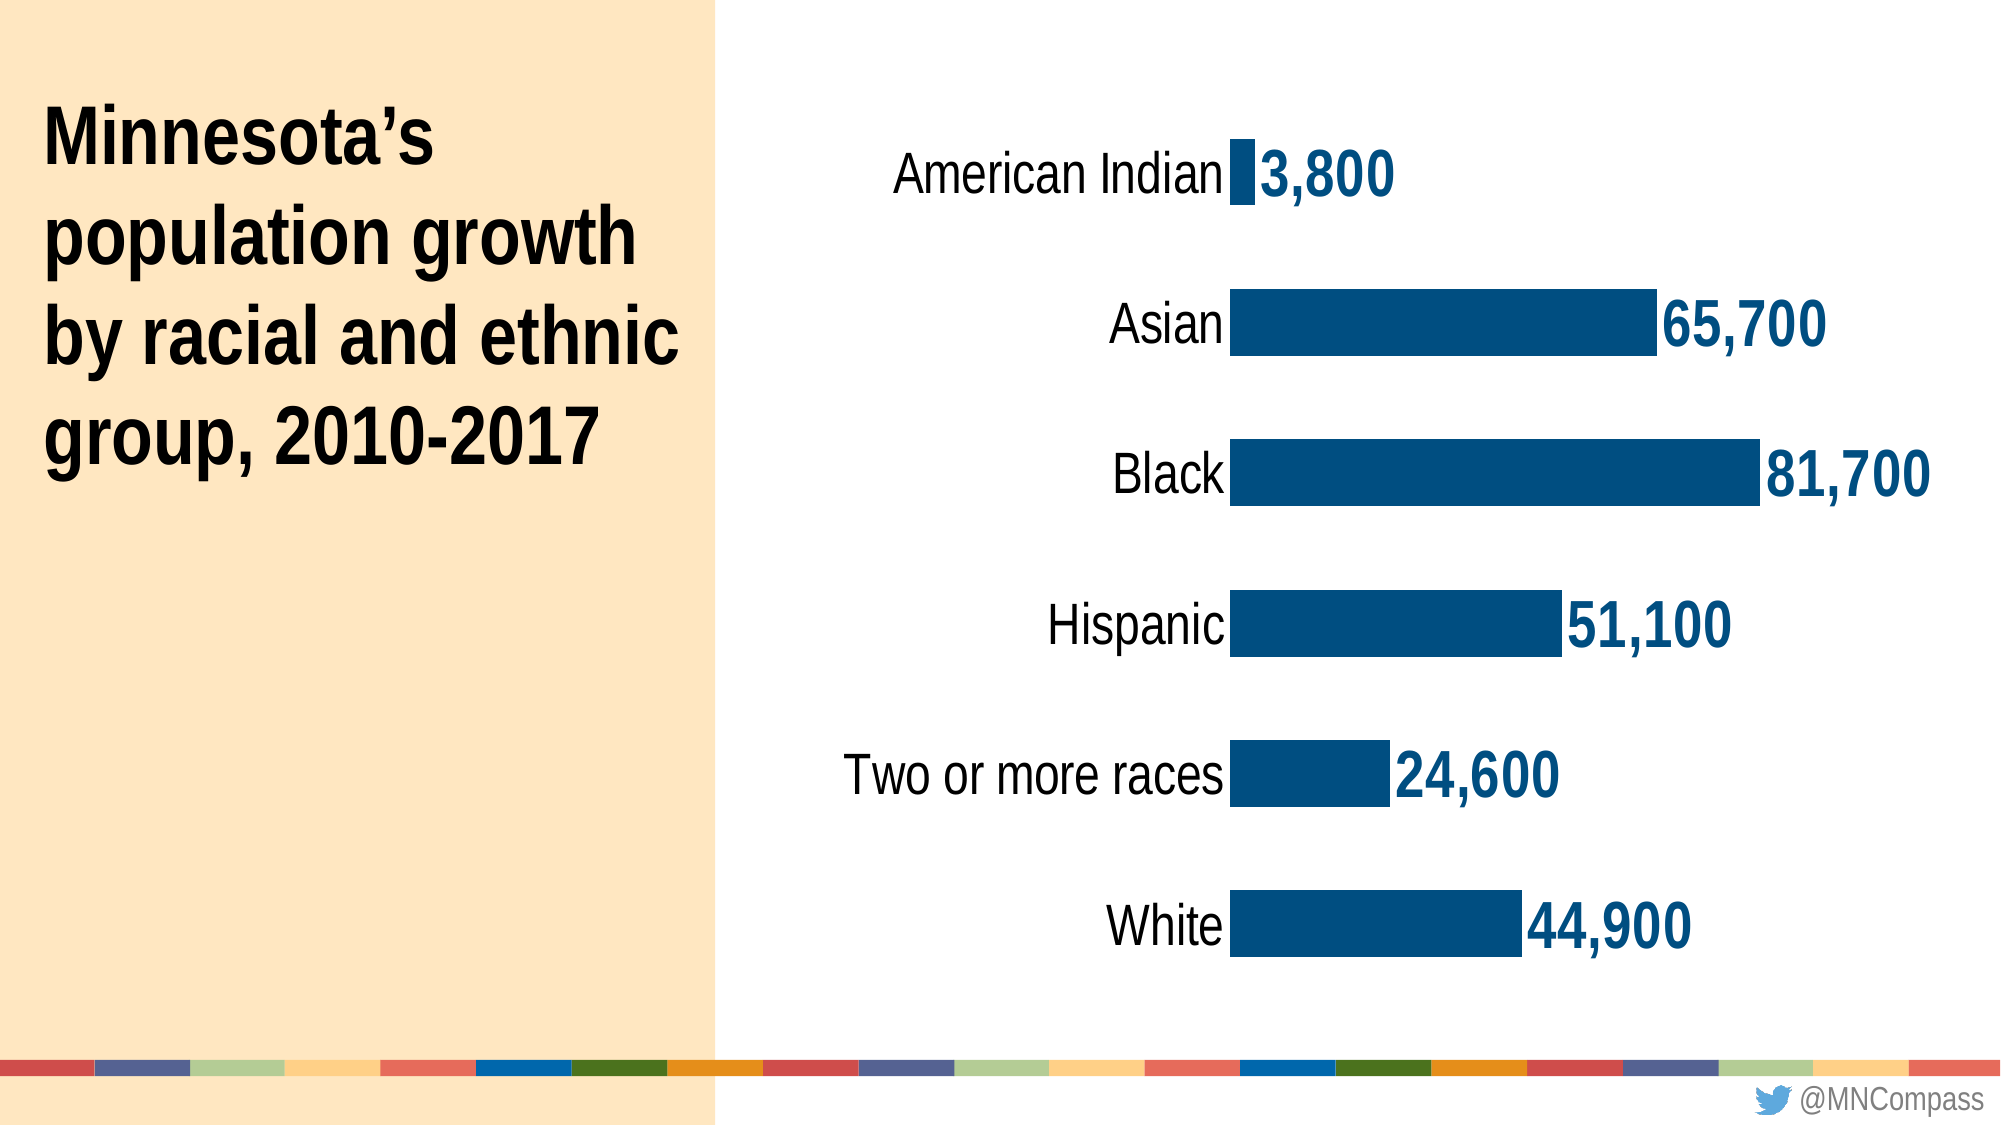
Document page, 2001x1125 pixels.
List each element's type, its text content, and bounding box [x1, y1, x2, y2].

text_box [1441, 1069, 2000, 1125]
list Minnesota’s population growth by racial and ethnic group, 2010-2017 [28, 73, 698, 986]
chart [781, 73, 1933, 1023]
